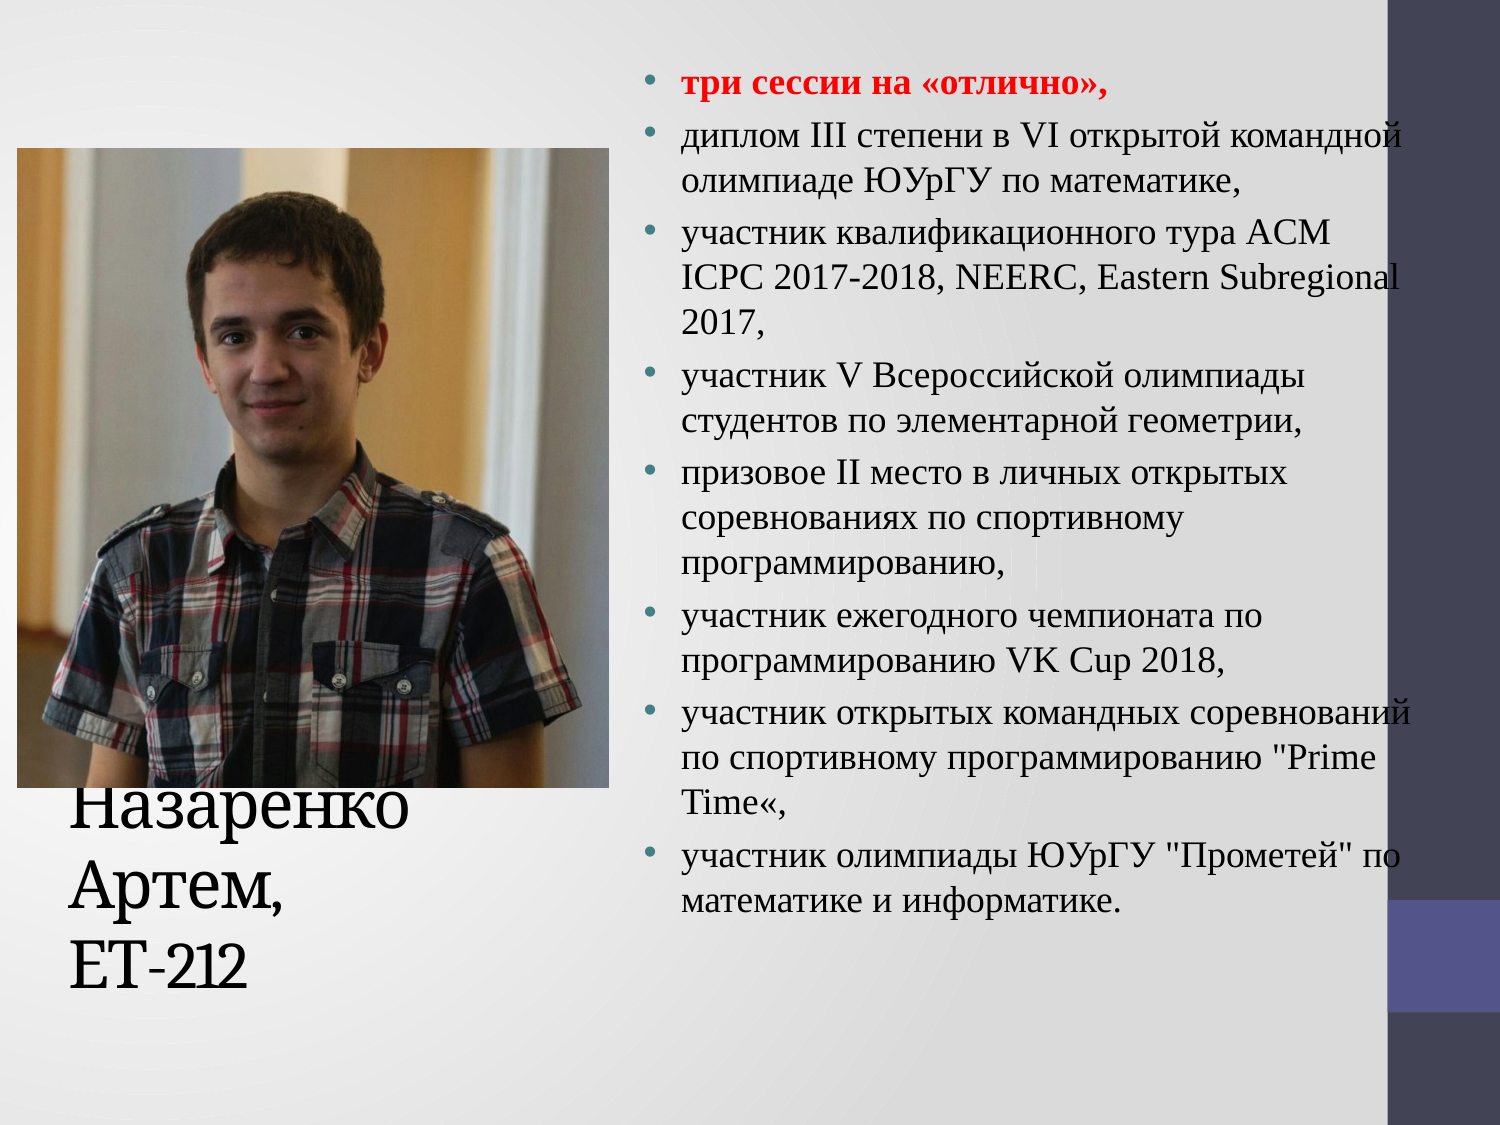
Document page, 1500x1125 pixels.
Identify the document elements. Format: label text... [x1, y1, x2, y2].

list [17, 148, 609, 788]
list три сессии на «отлично», диплом III степени в VI открытой командной олимпиаде ЮУрГУ по математике, участник квалификационного тура ACM ICPC 2017-2018, NEERC, Eastern Subregional 2017, участник V Всероссийской олимпиады студентов по элементарной геометрии, призовое II место в личных открытых соревнованиях по спортивному программированию, участник ежегодного чемпионата по программированию VK Cup 2018, участник открытых командных соревнований по спортивному программированию "Prime Time«, участник олимпиады ЮУрГУ "Прометей" по математике и информатике. [561, 49, 1436, 1125]
title Назаренко Артем, ЕТ-212 [53, 810, 561, 953]
